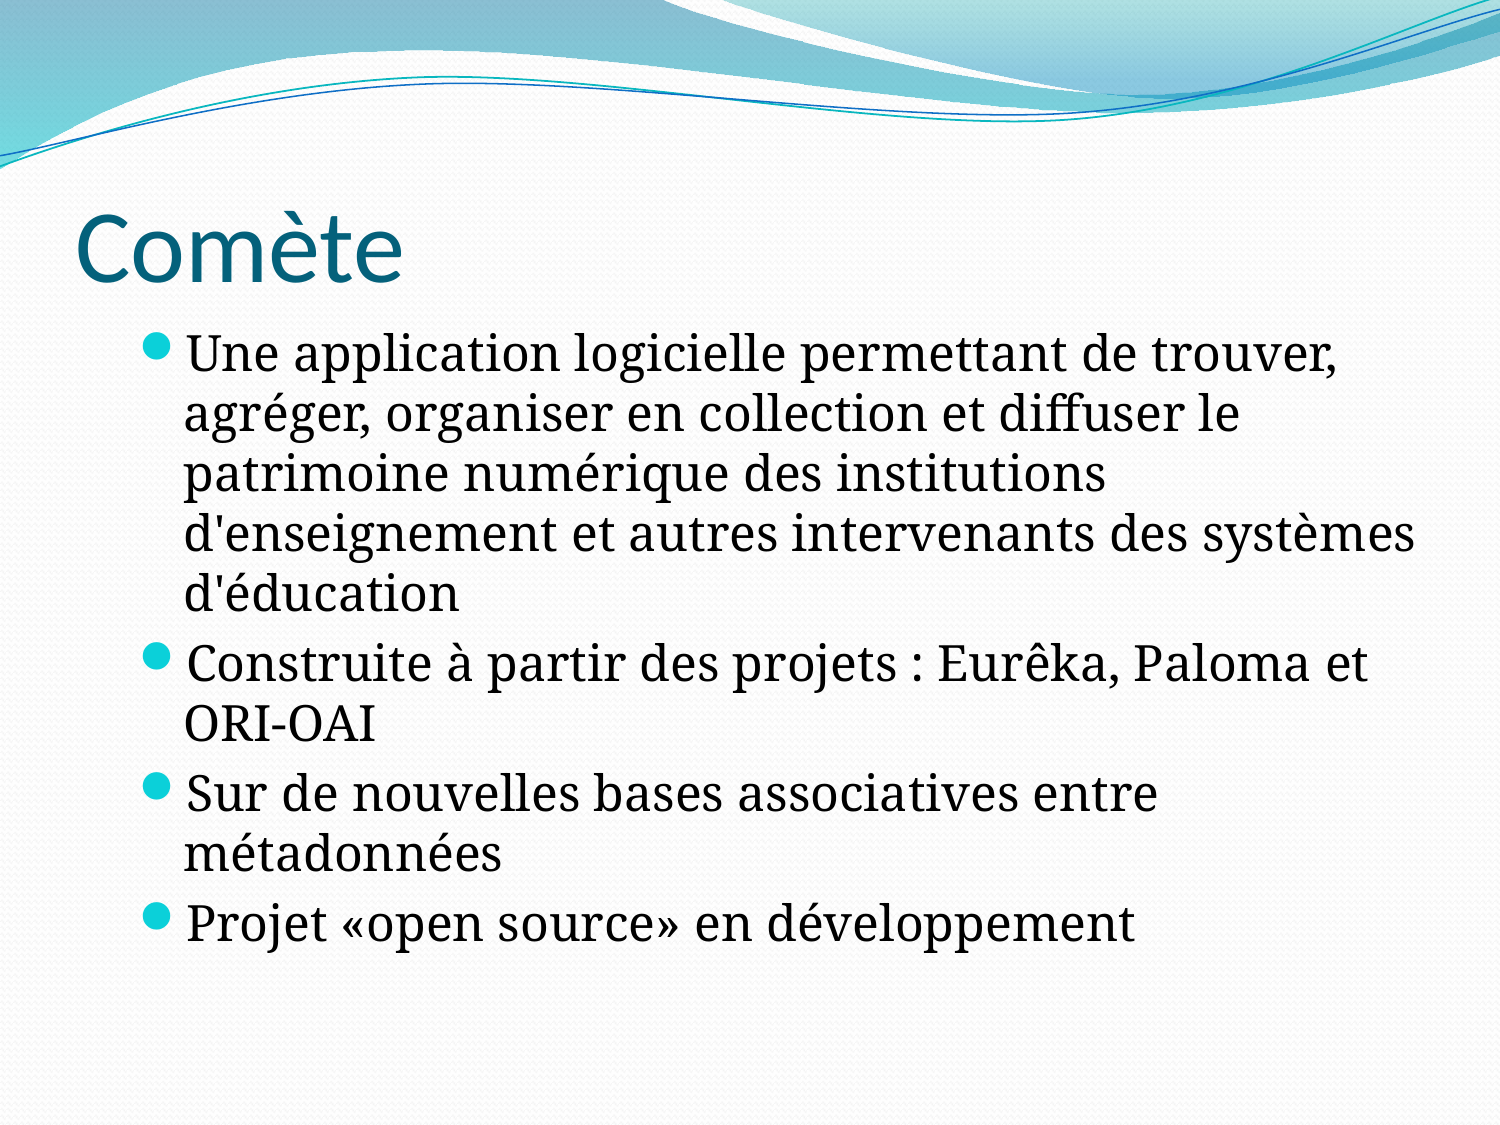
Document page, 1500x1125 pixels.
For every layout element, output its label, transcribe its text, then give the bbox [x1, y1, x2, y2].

list Une application logicielle permettant de trouver, agréger, organiser en collection et diffuser le patrimoine numérique des institutions d'enseignement et autres intervenants des systèmes d'éducation Construite à partir des projets : Eurêka, Paloma et ORI-OAI Sur de nouvelles bases associatives entre métadonnées Projet «open source» en développement [123, 314, 1471, 1035]
title Comète [75, 115, 1425, 303]
